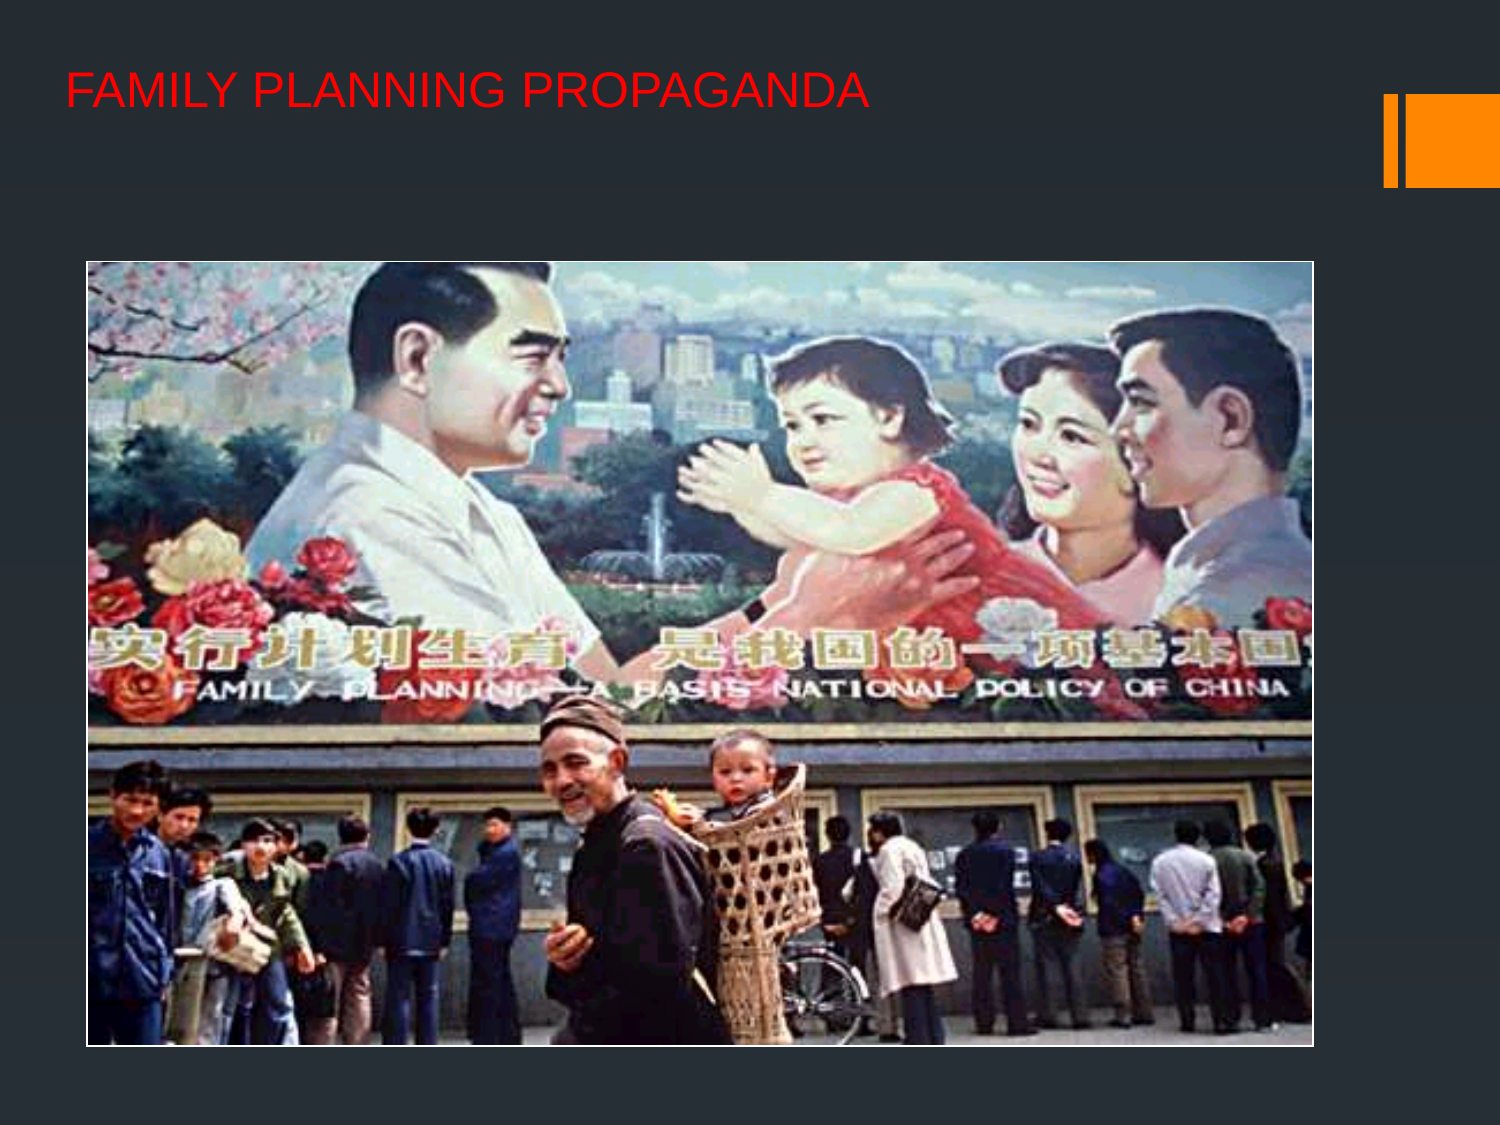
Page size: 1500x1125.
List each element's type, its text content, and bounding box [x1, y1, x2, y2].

text_box FAMILY PLANNING PROPAGANDA [50, 49, 1375, 125]
picture [86, 261, 1313, 1046]
